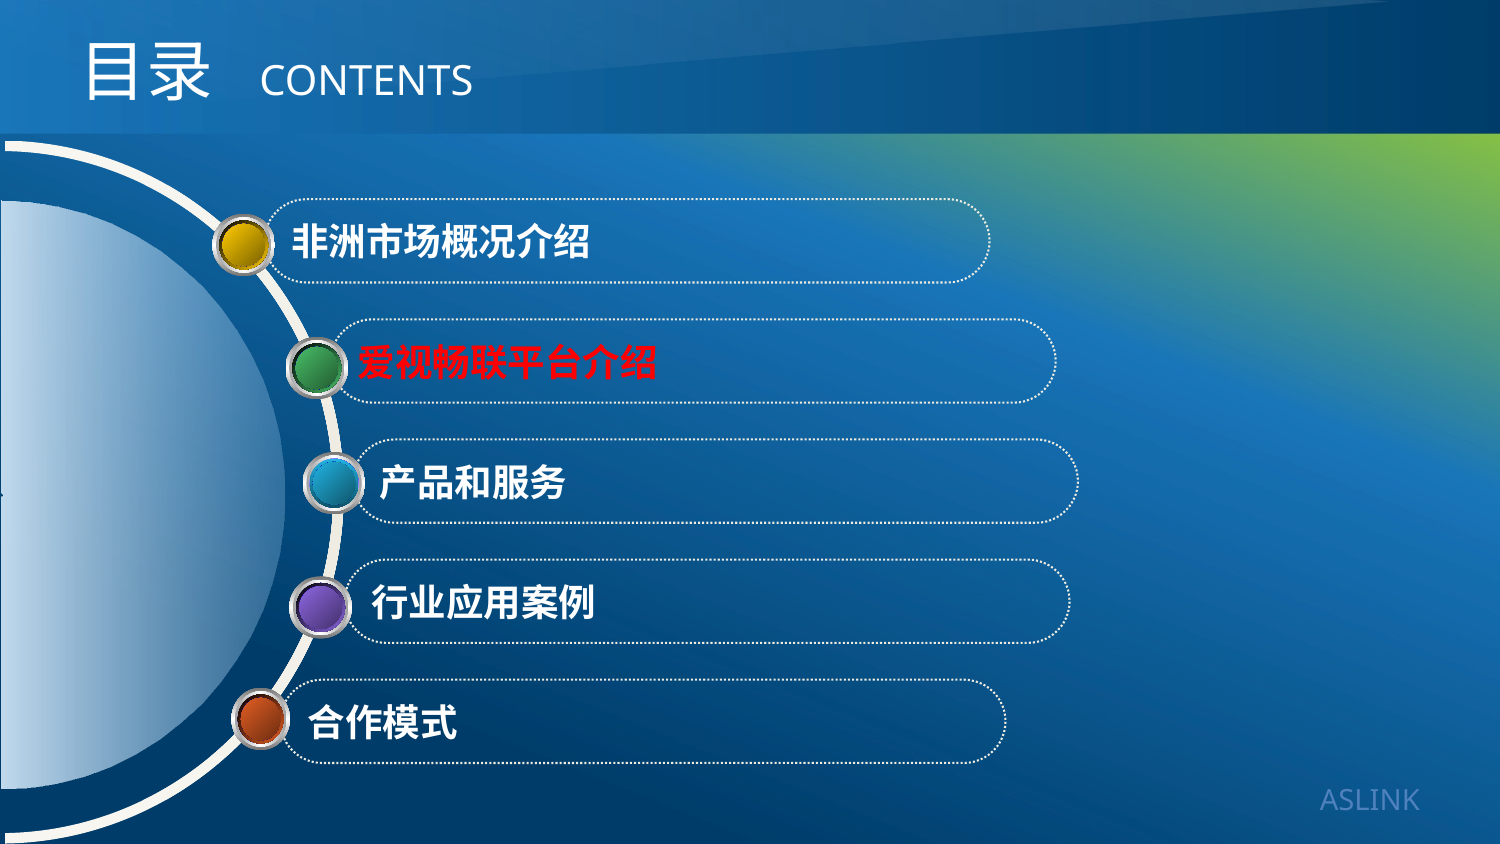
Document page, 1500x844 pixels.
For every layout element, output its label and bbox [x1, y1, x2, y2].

text_box [302, 451, 366, 515]
picture [0, 0, 1500, 844]
text_box [231, 687, 291, 751]
text_box [289, 575, 352, 639]
